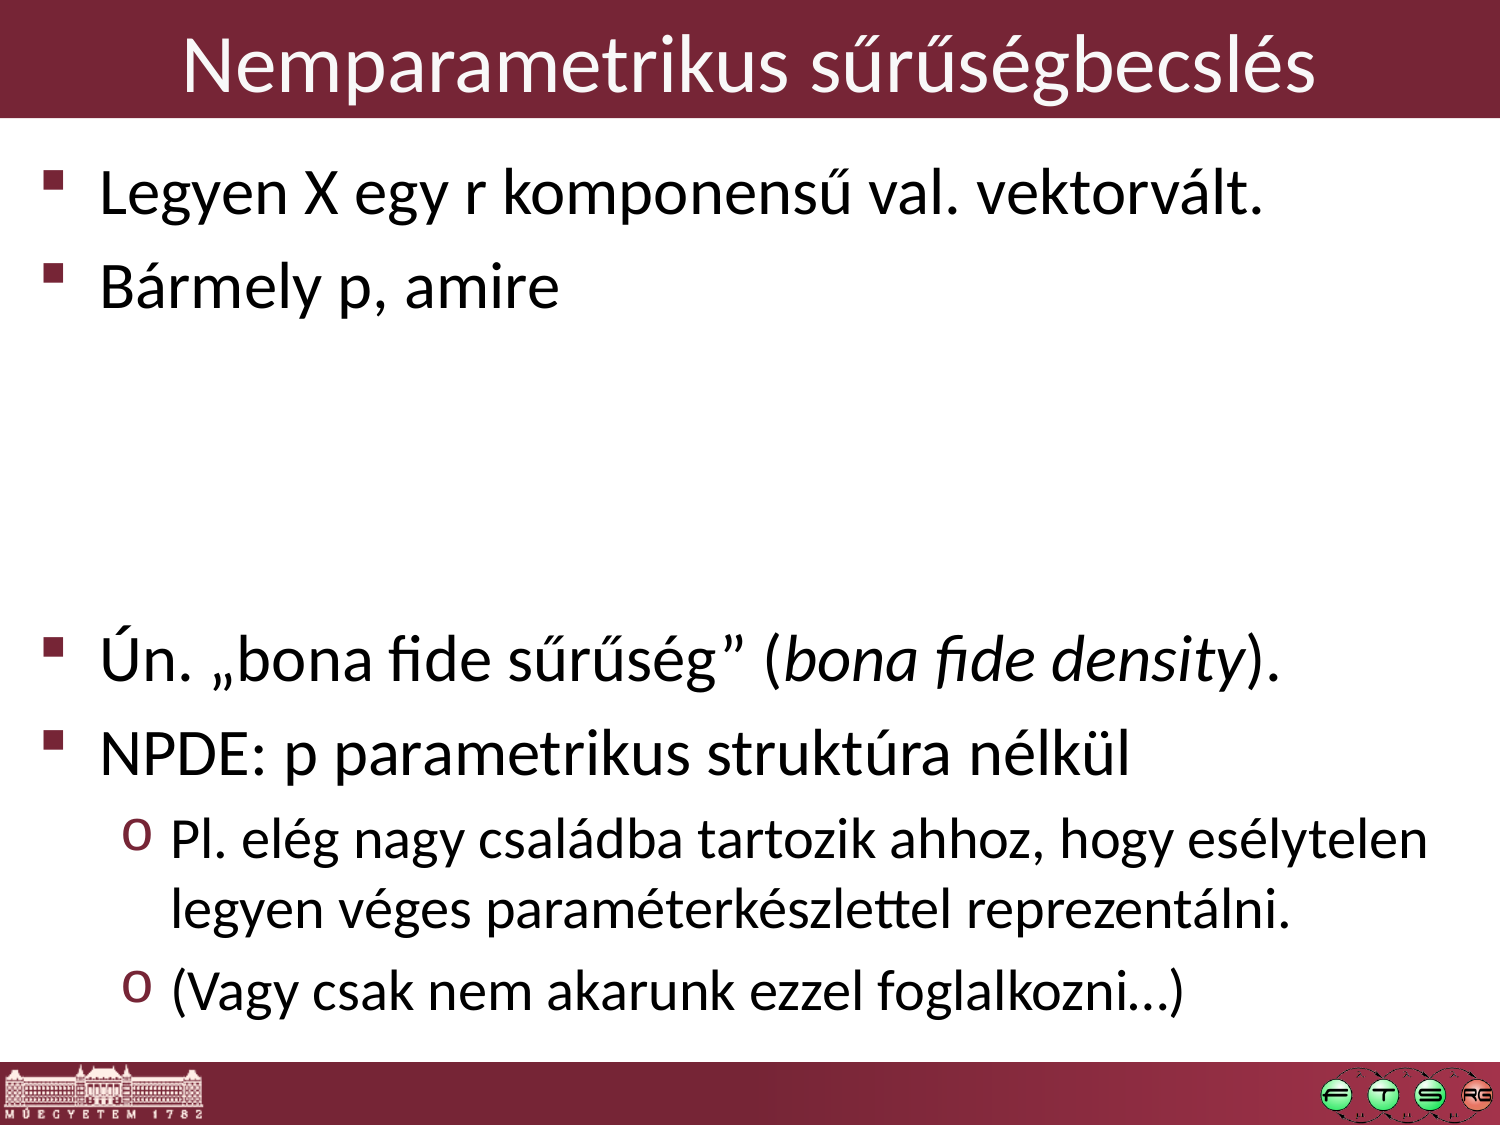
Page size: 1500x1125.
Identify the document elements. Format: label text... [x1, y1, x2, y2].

title Nemparametrikus sűrűségbecslés [0, 0, 1500, 119]
picture [0, 1063, 209, 1123]
picture [1318, 1065, 1494, 1125]
